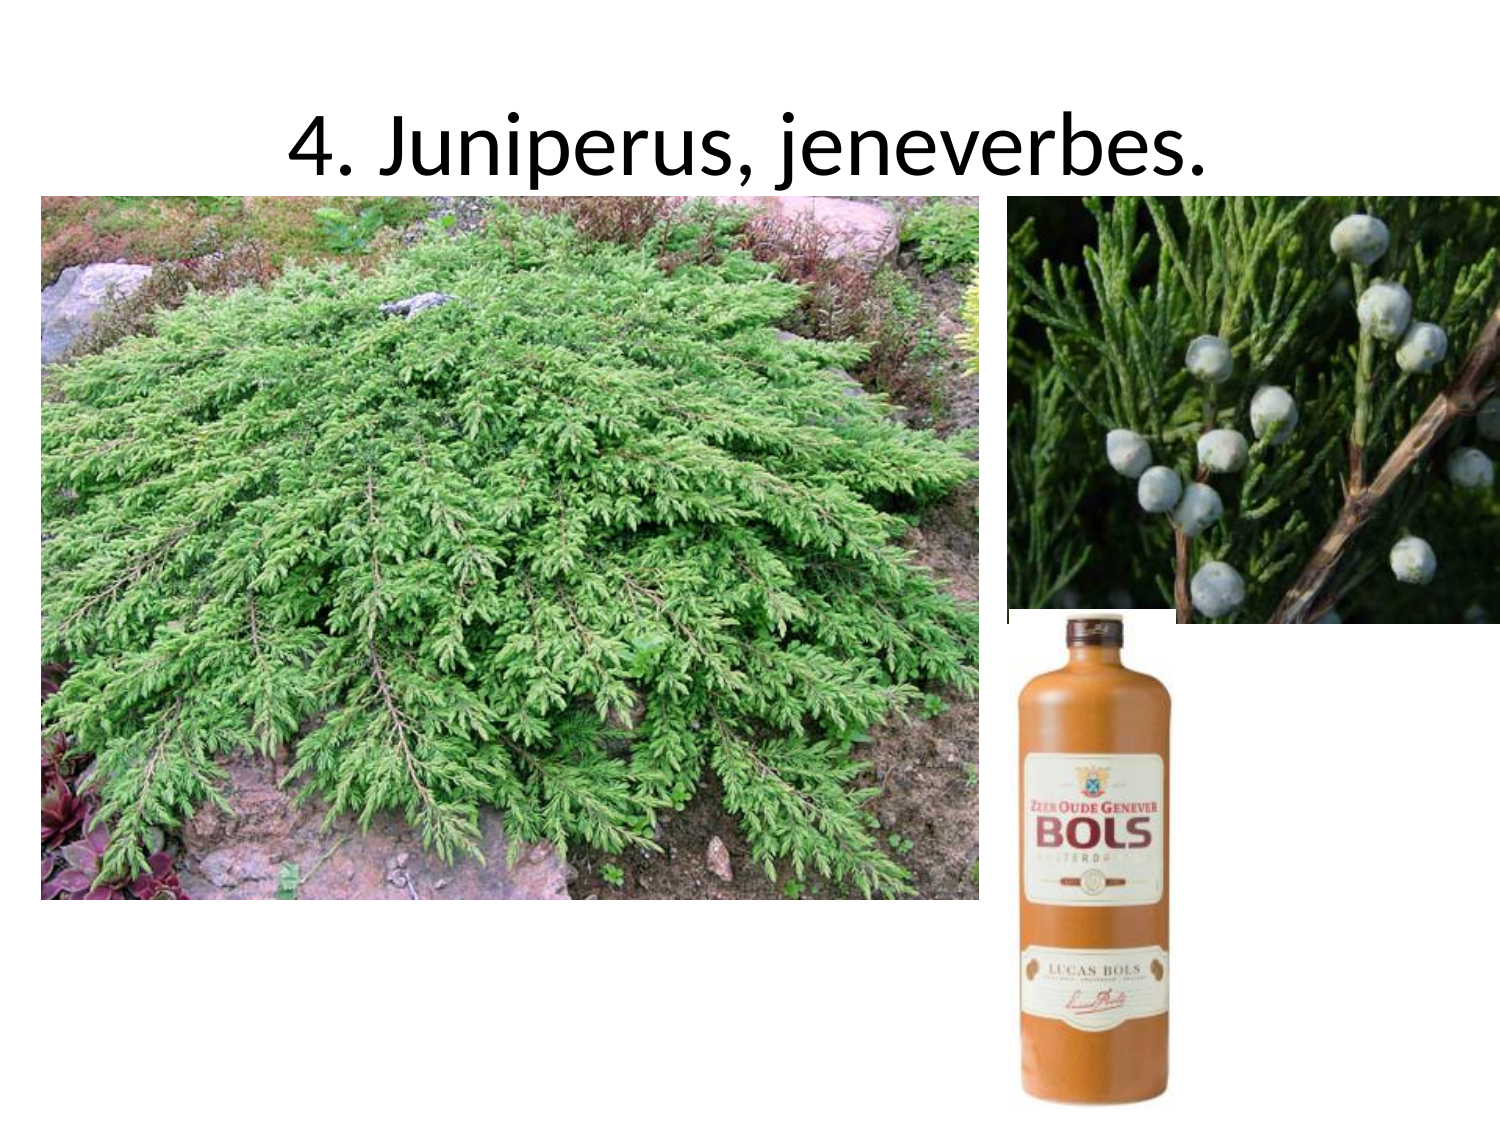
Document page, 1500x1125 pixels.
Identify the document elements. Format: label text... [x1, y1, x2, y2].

title 4. Juniperus, jeneverbes. [75, 45, 1425, 233]
picture [1006, 195, 1500, 1110]
picture [41, 195, 979, 900]
